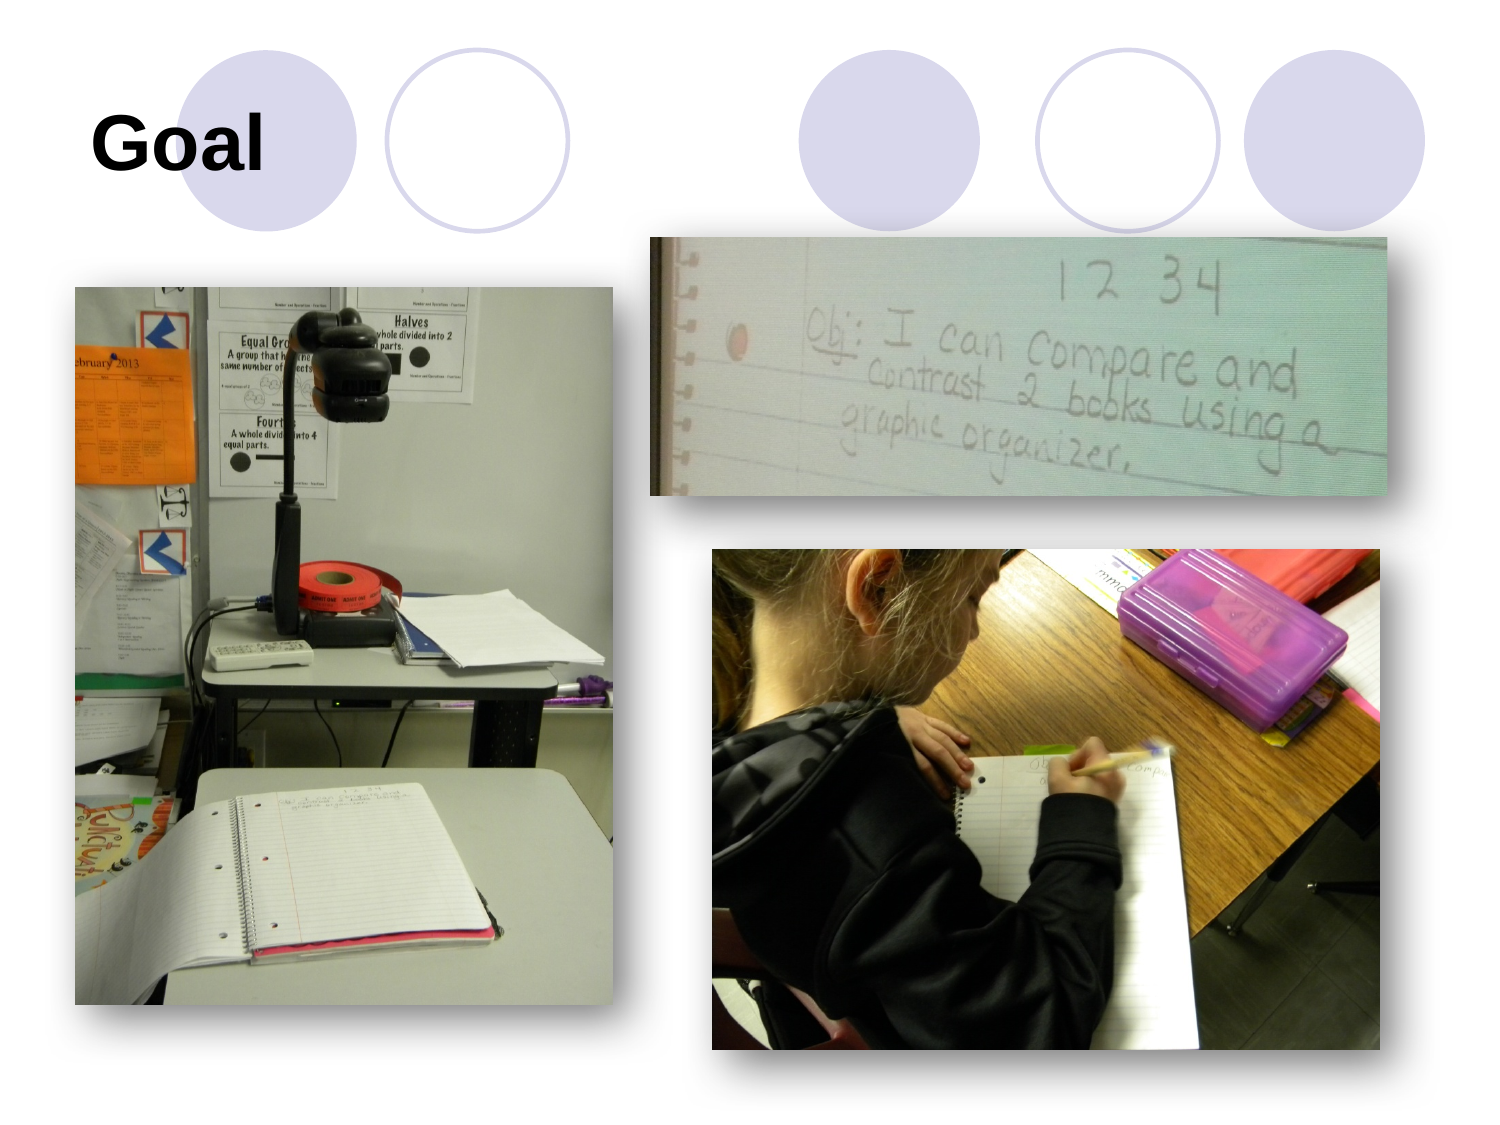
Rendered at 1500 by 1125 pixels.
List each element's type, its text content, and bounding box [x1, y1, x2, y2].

picture [649, 237, 1388, 496]
title Goal [74, 44, 1426, 233]
picture [712, 549, 1380, 1051]
picture [74, 287, 613, 1005]
